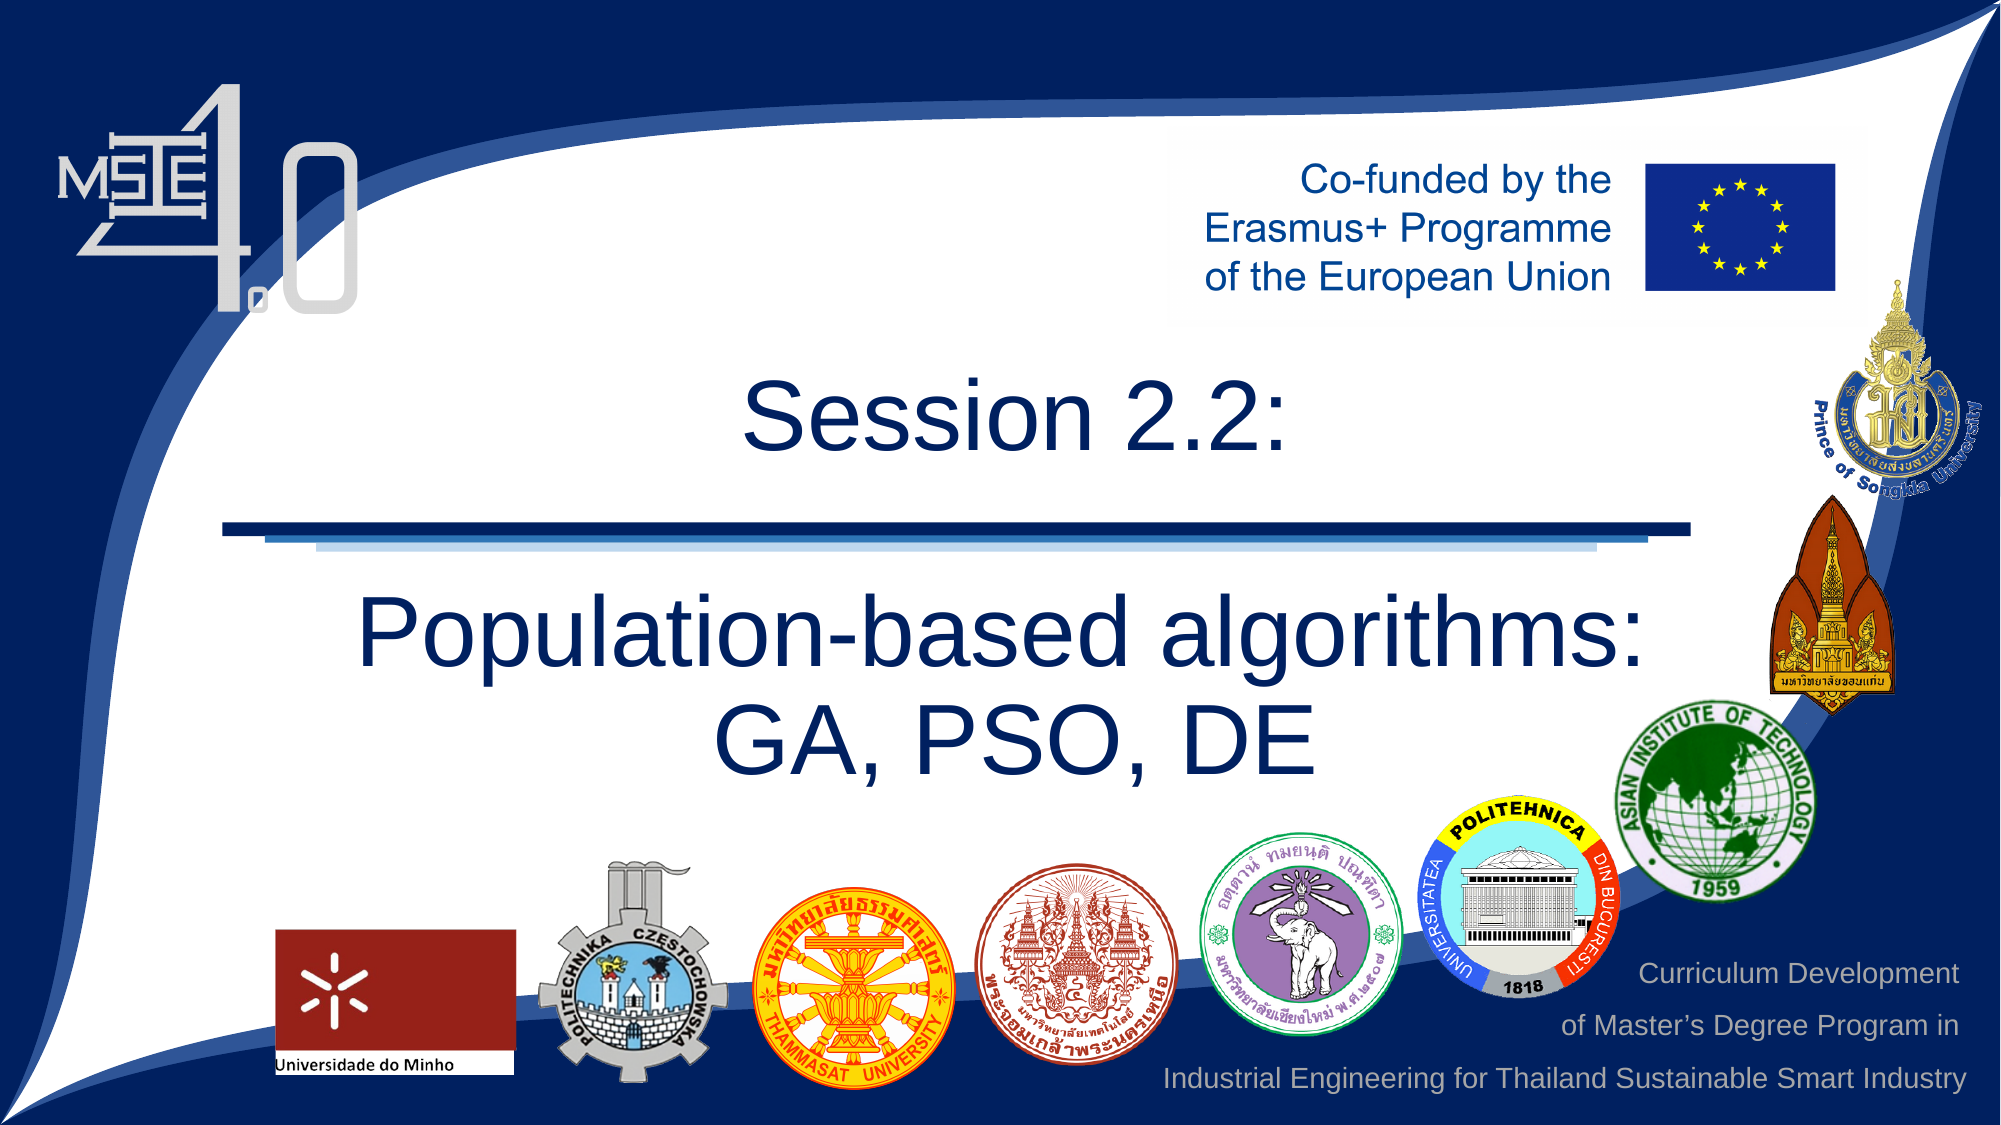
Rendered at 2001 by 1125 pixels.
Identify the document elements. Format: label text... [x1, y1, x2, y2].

picture [752, 887, 956, 1090]
picture [235, 849, 740, 1106]
text_box Session 2.2: Population-based algorithms: GA, PSO, DE [222, 488, 1810, 673]
picture [974, 126, 1984, 1066]
